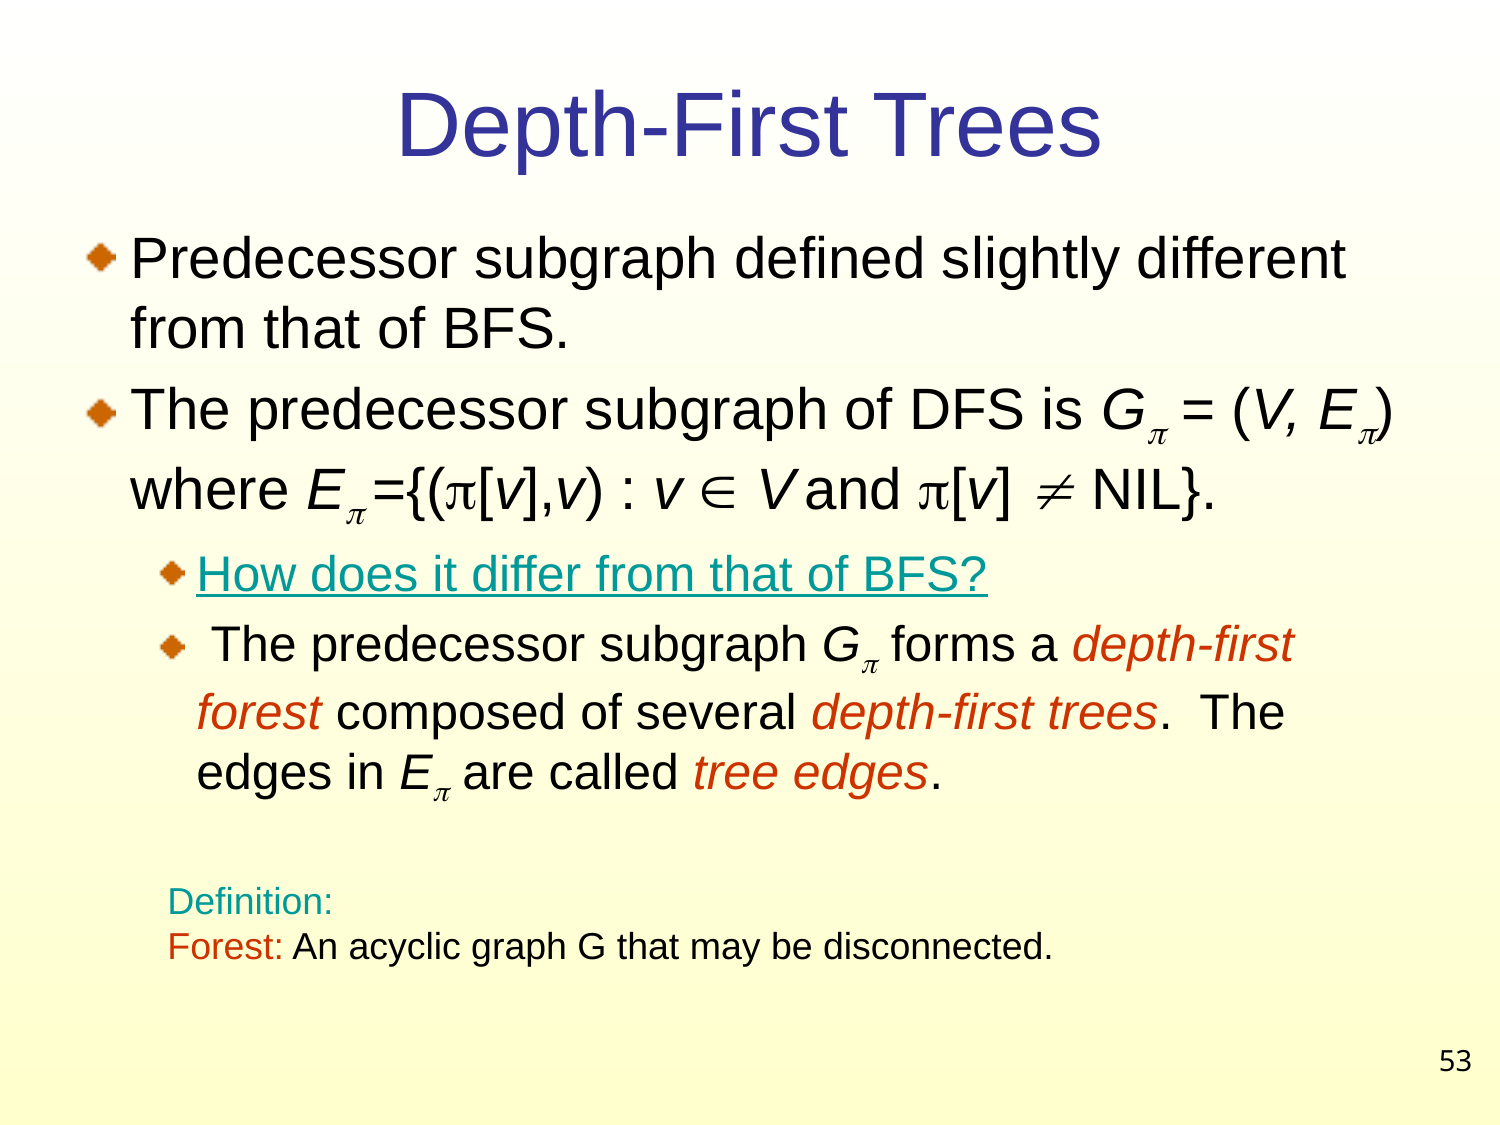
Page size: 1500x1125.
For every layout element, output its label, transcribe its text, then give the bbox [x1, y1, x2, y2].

picture [74, 390, 116, 432]
picture [149, 553, 185, 589]
text_box Definition: Forest: An acyclic graph G that may be disconnected. [152, 869, 1070, 974]
picture [74, 234, 116, 276]
picture [149, 627, 185, 663]
title Depth-First Trees [74, 4, 1426, 212]
slide_number 53 [1387, 1034, 1488, 1113]
list Predecessor subgraph defined slightly different from that of BFS. The predecessor subgraph of DFS is G = (V, E) where E ={([v],v) : v  V and [v]  NIL}. How does it differ from that of BFS? The predecessor subgraph G forms a depth-first forest composed of several depth-first trees. The edges in E are called tree edges. [59, 212, 1448, 1051]
